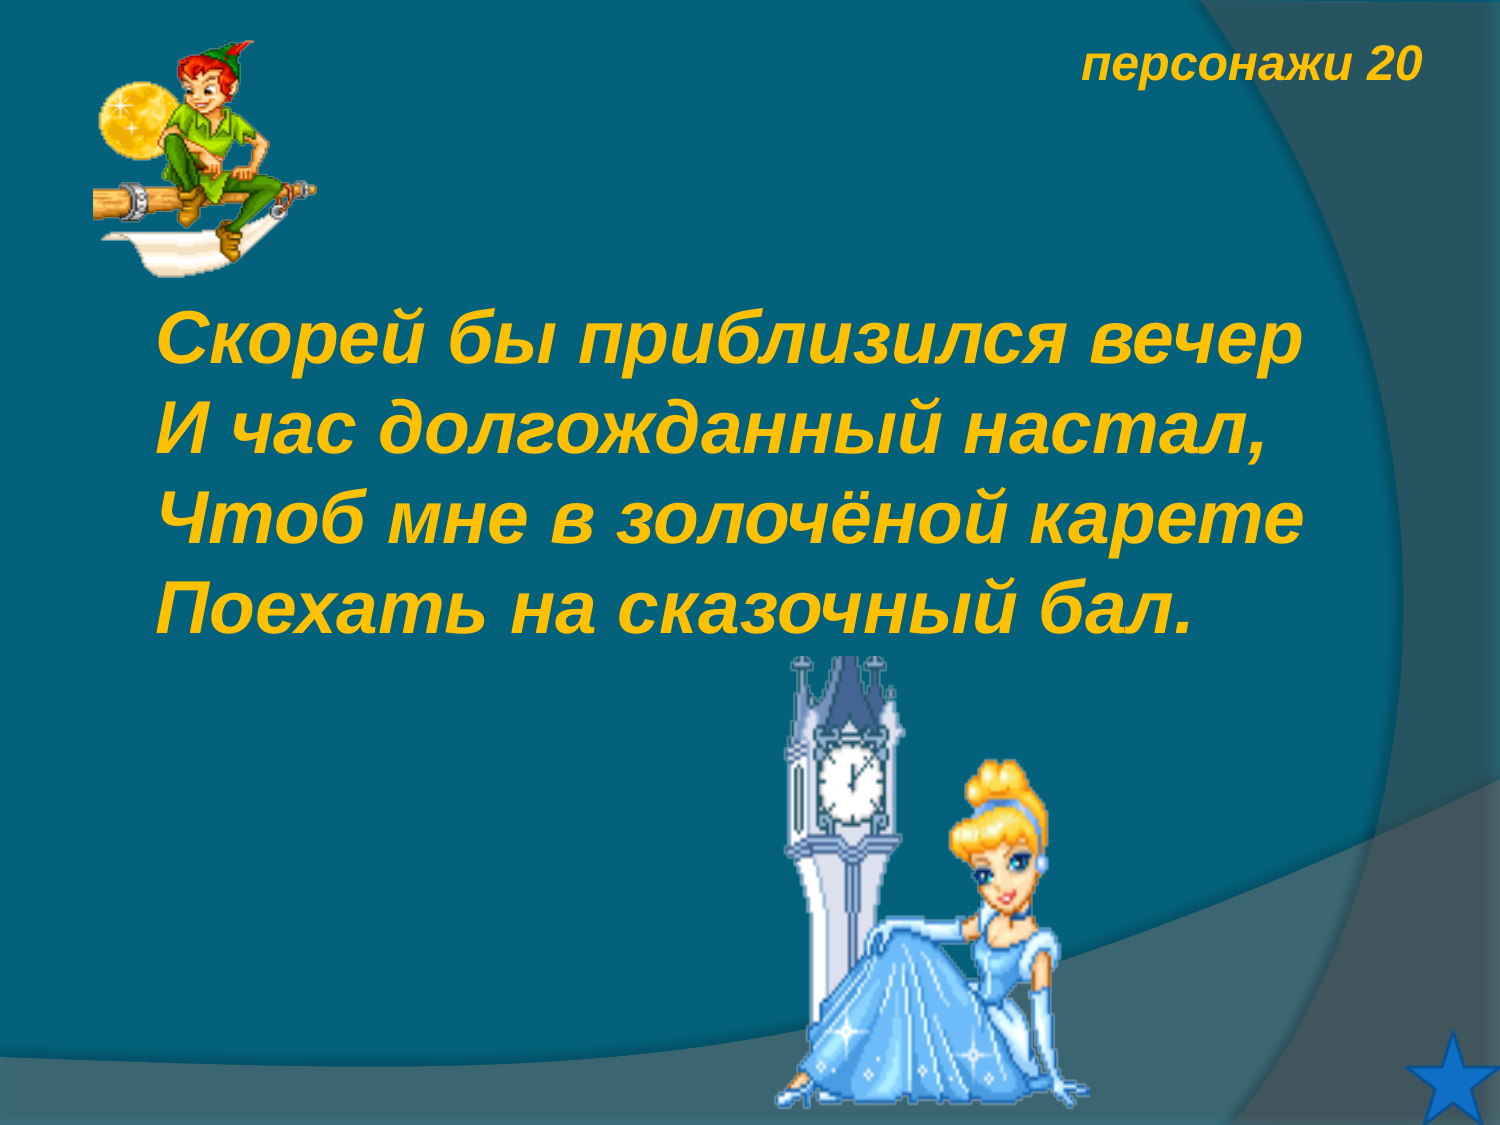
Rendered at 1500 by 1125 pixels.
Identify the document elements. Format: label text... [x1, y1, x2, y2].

text_box персонажи 20 [1066, 23, 1453, 99]
text_box Скорей бы приблизился вечер И час долгожданный настал, Чтоб мне в золочёной карете Поехать на сказочный бал. [140, 281, 1371, 656]
picture [94, 41, 316, 277]
picture [773, 657, 1091, 1125]
text_box [1404, 1029, 1500, 1125]
